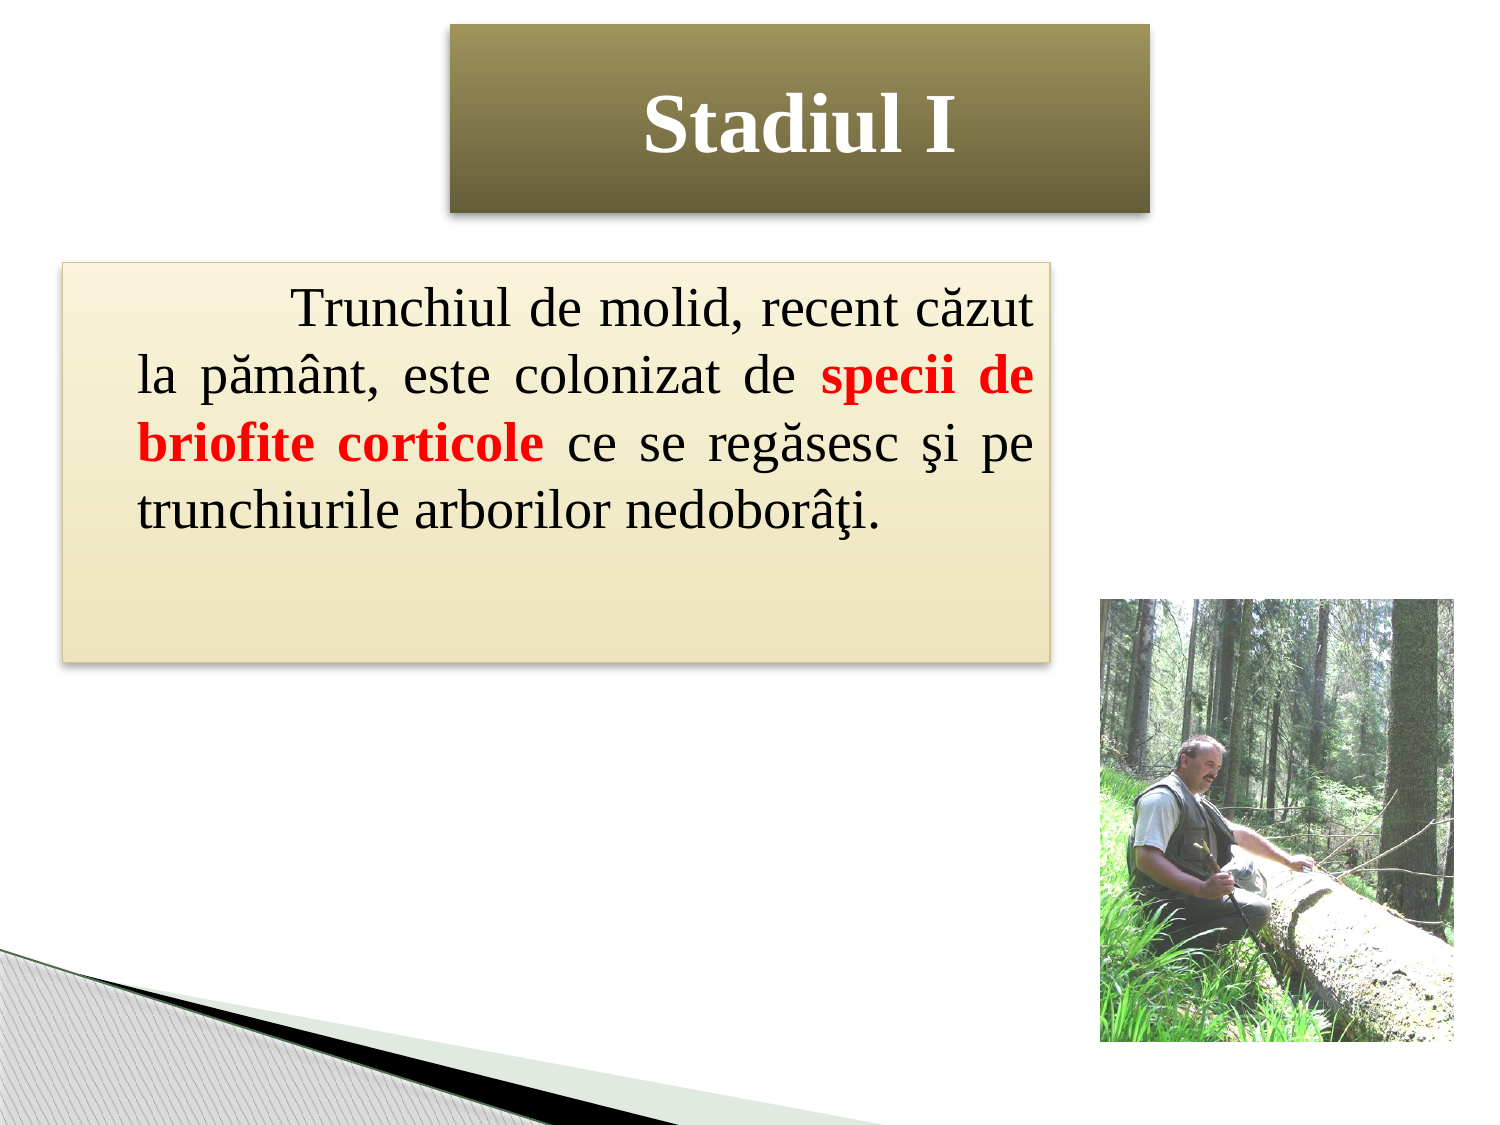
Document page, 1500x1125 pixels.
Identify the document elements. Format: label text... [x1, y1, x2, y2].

title Stadiul I [450, 24, 1150, 213]
picture [1099, 599, 1454, 1042]
list Trunchiul de molid, recent căzut la pământ, este colonizat de specii de briofite corticole ce se regăsesc şi pe trunchiurile arborilor nedoborâţi. [62, 262, 1051, 663]
